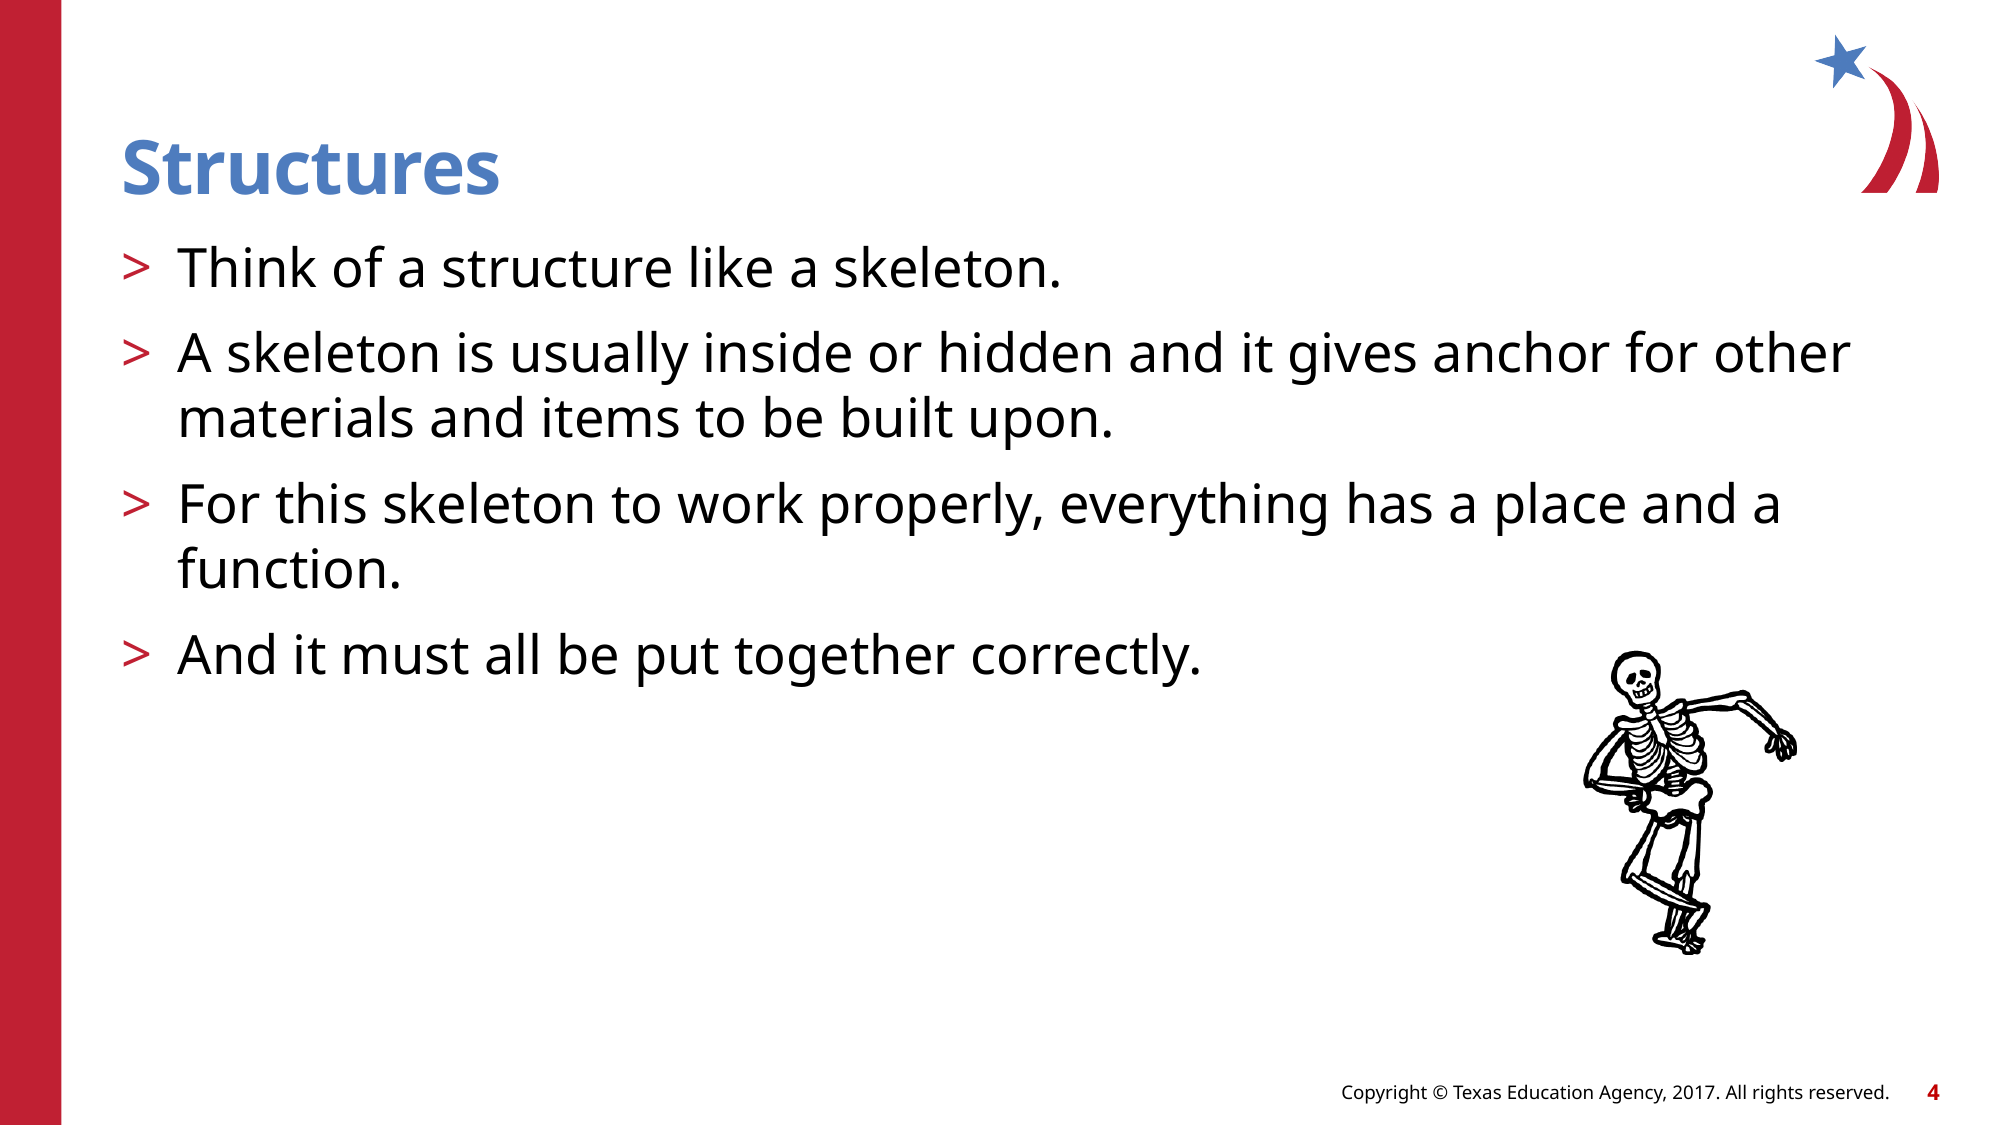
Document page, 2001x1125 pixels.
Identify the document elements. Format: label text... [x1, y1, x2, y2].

list Think of a structure like a skeleton. A skeleton is usually inside or hidden and it gives anchor for other materials and items to be built upon. For this skeleton to work properly, everything has a place and a function. And it must all be put together correctly. [121, 233, 1936, 1010]
picture [1582, 649, 1797, 956]
picture [1814, 34, 1939, 193]
title Structures [121, 66, 1772, 211]
